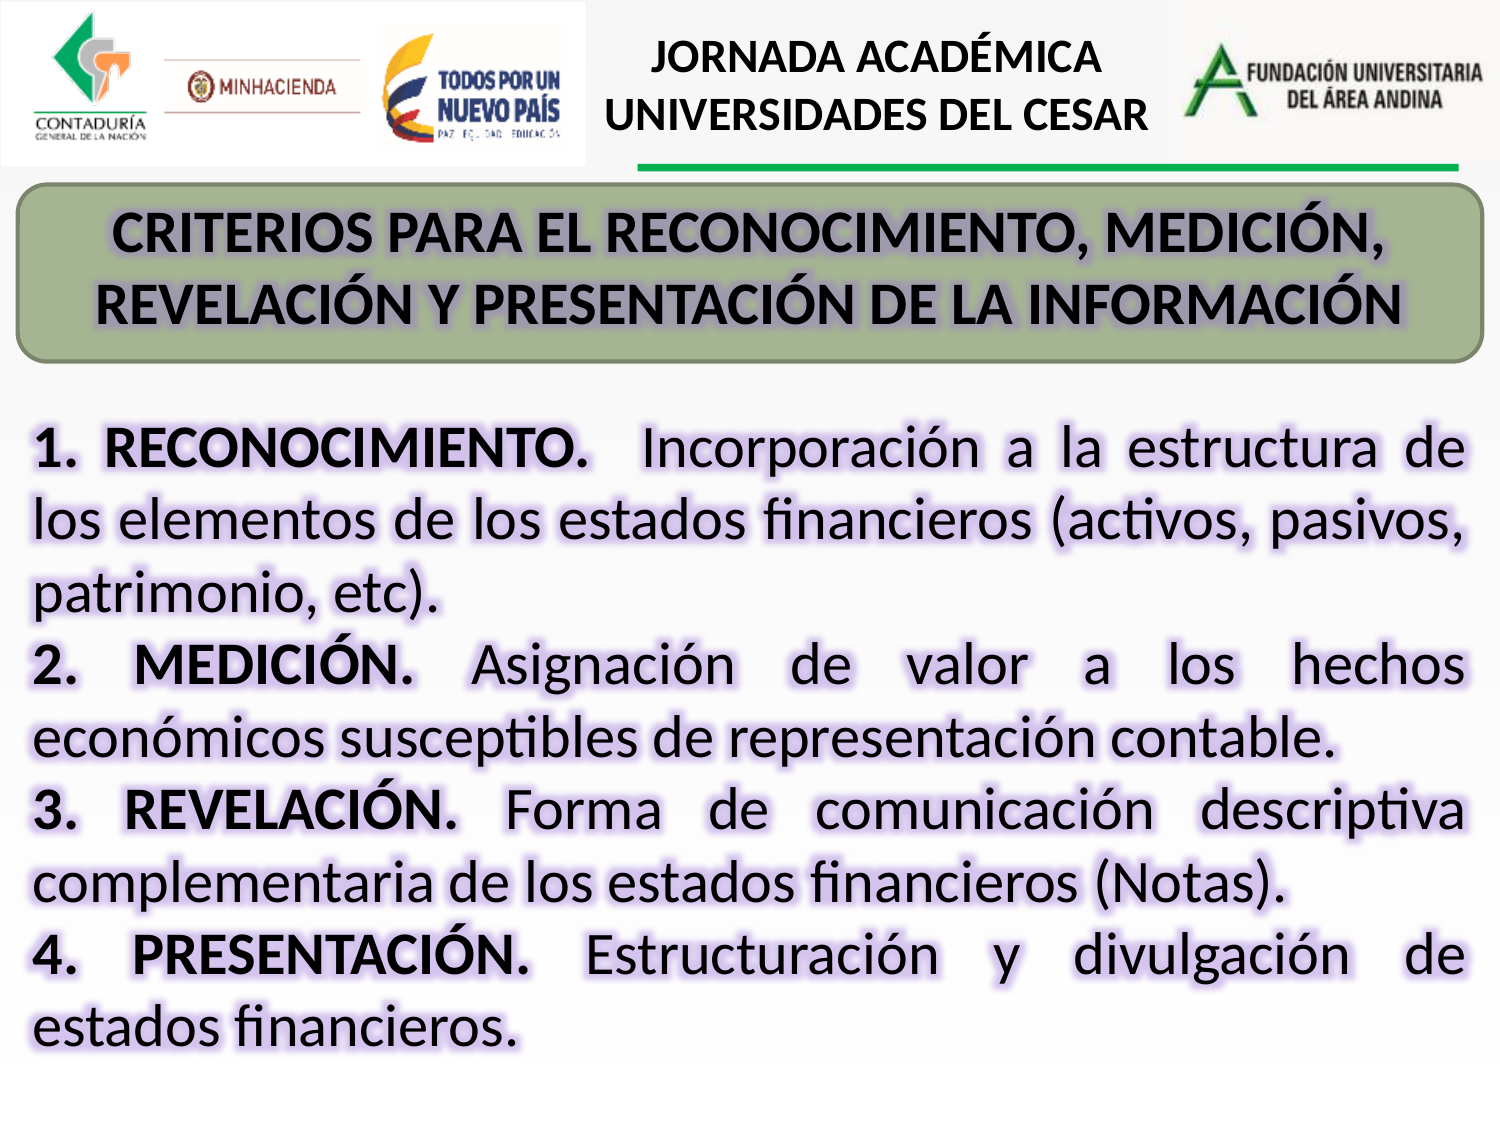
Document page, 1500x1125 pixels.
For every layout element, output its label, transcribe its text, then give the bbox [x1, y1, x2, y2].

picture [26, 7, 367, 148]
picture [379, 23, 569, 149]
picture [1169, 0, 1500, 162]
text_box CRITERIOS PARA EL RECONOCIMIENTO, MEDICIÓN, REVELACIÓN Y PRESENTACIÓN DE LA INFORMACIÓN 1. RECONOCIMIENTO. Incorporación a la estructura de los elementos de los estados financieros (activos, pasivos, patrimonio, etc). 2. MEDICIÓN. Asignación de valor a los hechos económicos susceptibles de representación contable. 3. REVELACIÓN. Forma de comunicación descriptiva complementaria de los estados financieros (Notas). 4. PRESENTACIÓN. Estructuración y divulgación de estados financieros. [17, 184, 1483, 1067]
